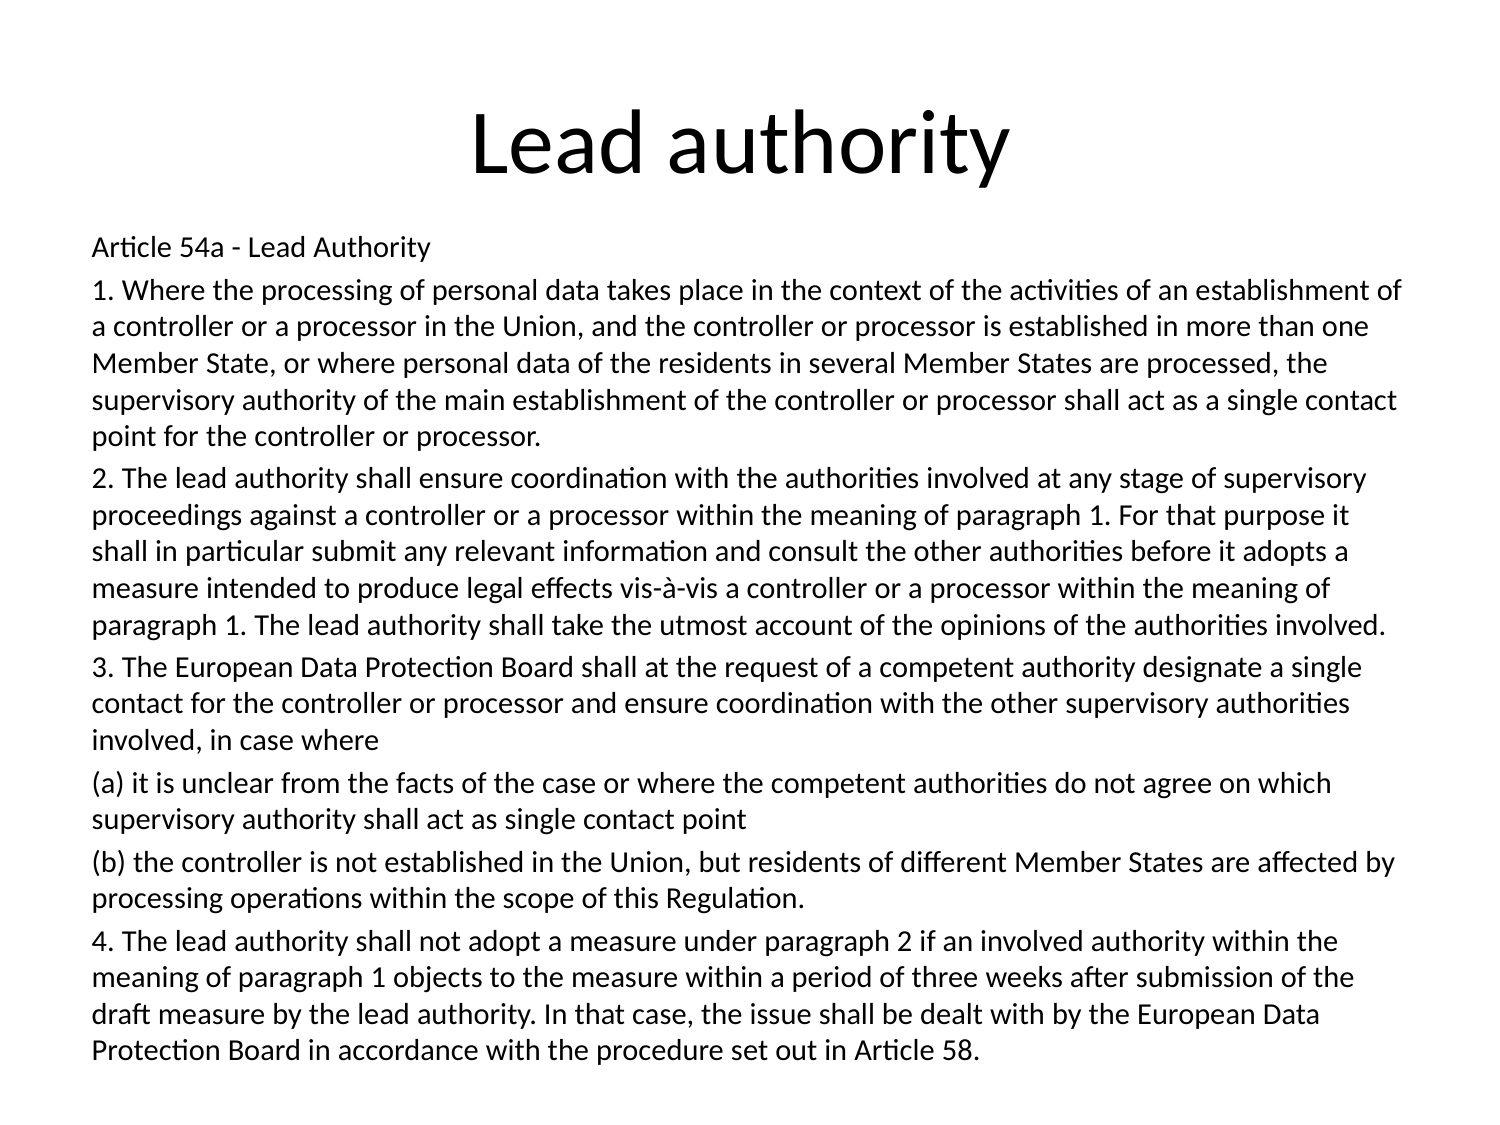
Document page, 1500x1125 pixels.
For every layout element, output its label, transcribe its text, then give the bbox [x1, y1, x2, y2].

title Lead authority [76, 42, 1427, 219]
list Article 54a - Lead Authority 1. Where the processing of personal data takes place in the context of the activities of an establishment of a controller or a processor in the Union, and the controller or processor is established in more than one Member State, or where personal data of the residents in several Member States are processed, the supervisory authority of the main establishment of the controller or processor shall act as a single contact point for the controller or processor. 2. The lead authority shall ensure coordination with the authorities involved at any stage of supervisory proceedings against a controller or a processor within the meaning of paragraph 1. For that purpose it shall in particular submit any relevant information and consult the other authorities before it adopts a measure intended to produce legal effects vis-à-vis a controller or a processor within the meaning of paragraph 1. The lead authority shall take the utmost account of the opinions of the authorities involved. 3. The European Data Protection Board shall at the request of a competent authority designate a single contact for the controller or processor and ensure coordination with the other supervisory authorities involved, in case where (a) it is unclear from the facts of the case or where the competent authorities do not agree on which supervisory authority shall act as single contact point (b) the controller is not established in the Union, but residents of different Member States are affected by processing operations within the scope of this Regulation. 4. The lead authority shall not adopt a measure under paragraph 2 if an involved authority within the meaning of paragraph 1 objects to the measure within a period of three weeks after submission of the draft measure by the lead authority. In that case, the issue shall be dealt with by the European Data Protection Board in accordance with the procedure set out in Article 58. [76, 219, 1427, 1093]
